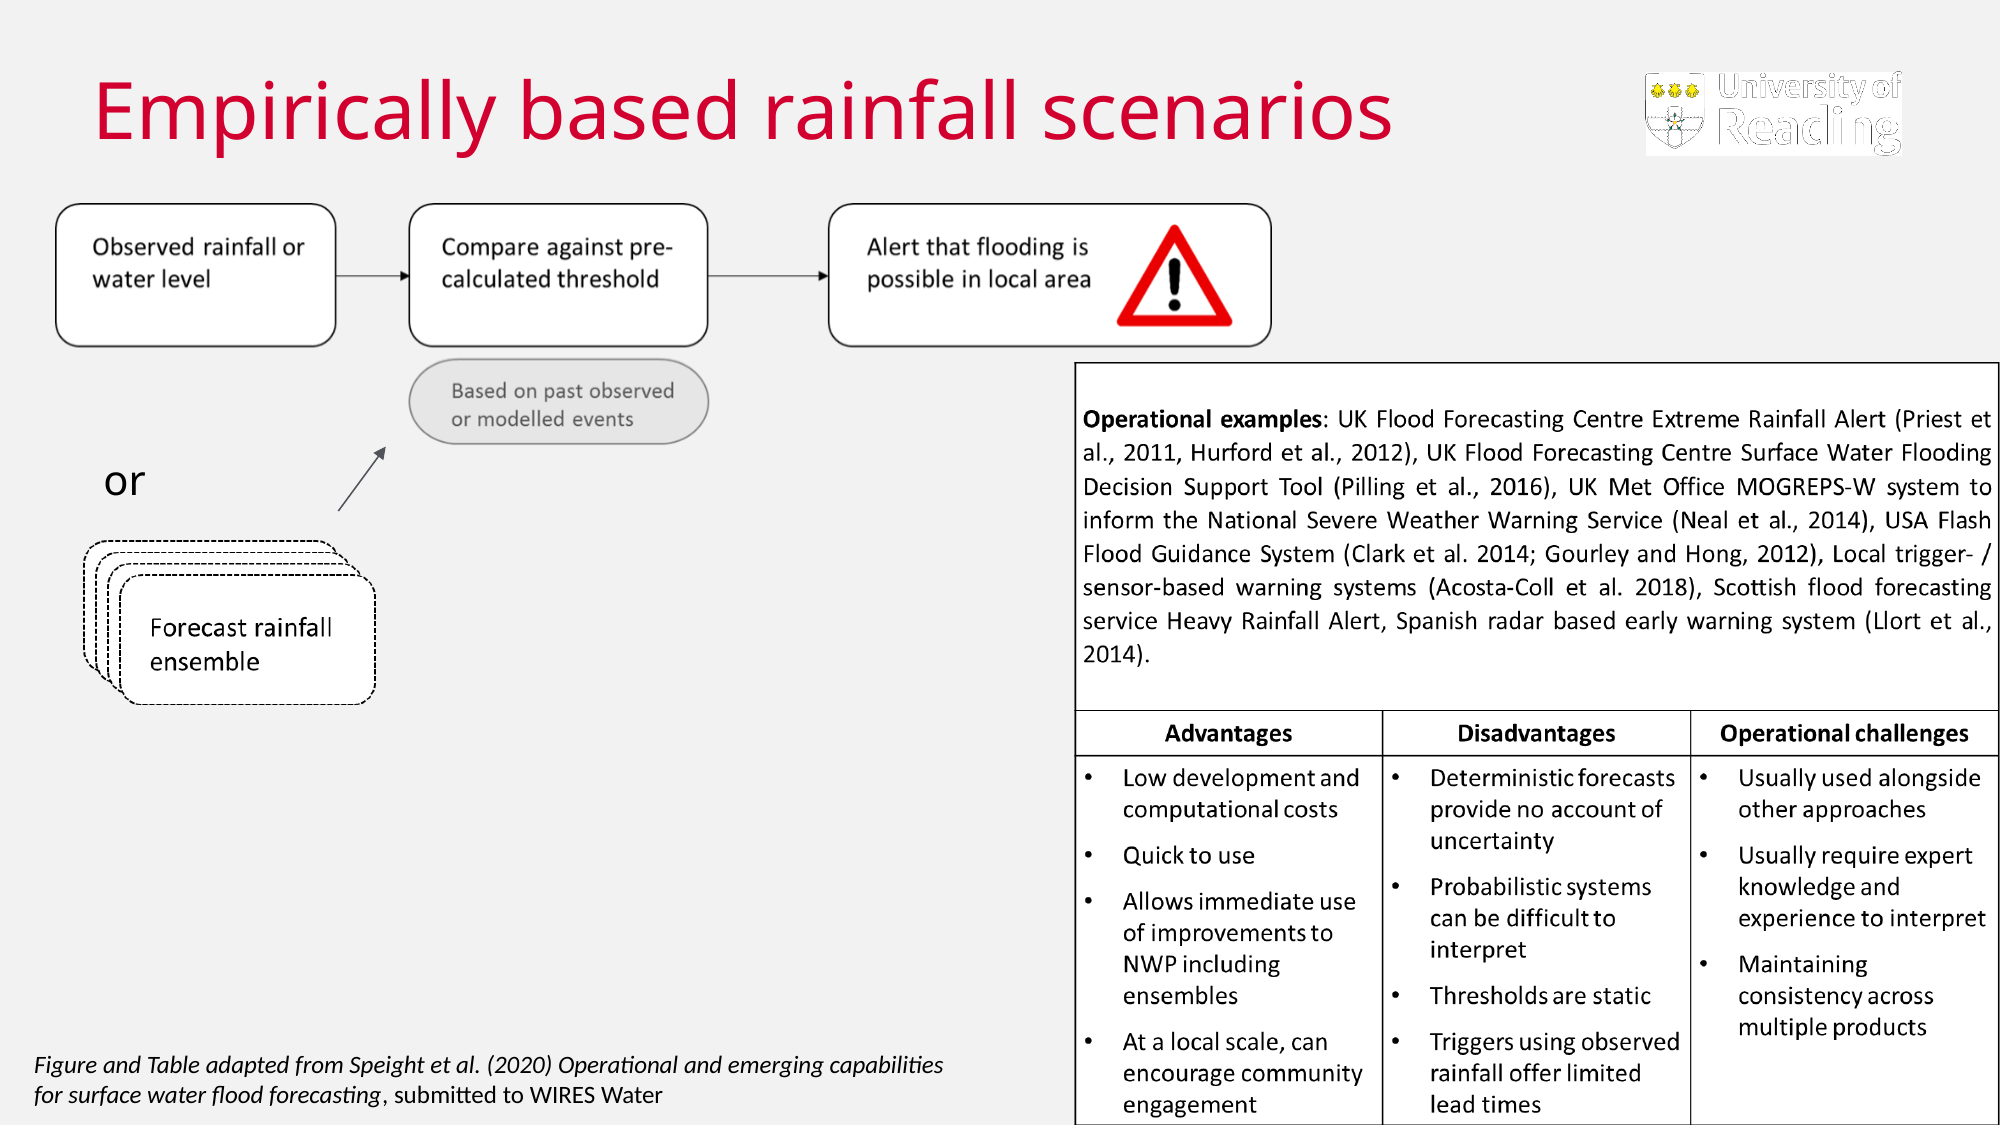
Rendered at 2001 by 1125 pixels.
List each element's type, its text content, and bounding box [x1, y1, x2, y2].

picture [83, 540, 412, 705]
title Empirically based rainfall scenarios [92, 19, 1904, 155]
text_box or [88, 455, 161, 512]
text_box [338, 455, 386, 512]
text_box Figure and Table adapted from Speight et al. (2020) Operational and emerging capabilities for surface water flood forecasting, submitted to WIRES Water [19, 1040, 977, 1116]
picture [54, 203, 2000, 1125]
